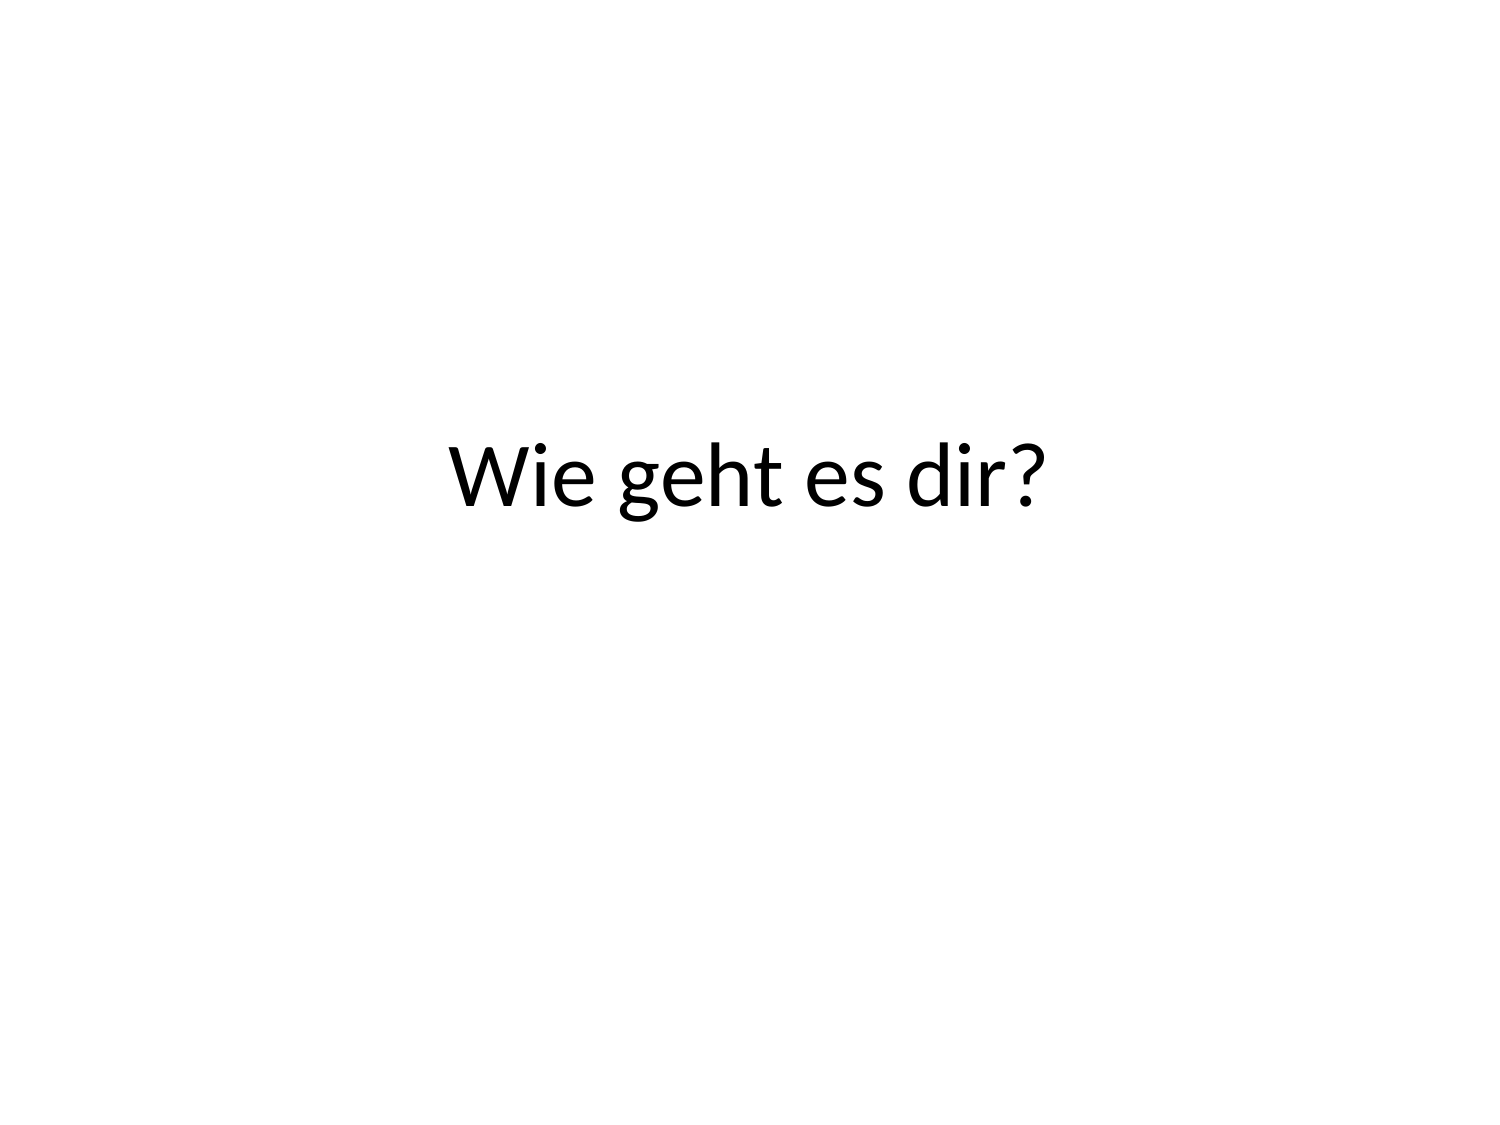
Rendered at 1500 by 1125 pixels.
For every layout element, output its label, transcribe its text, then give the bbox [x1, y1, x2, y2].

title Wie geht es dir? [112, 349, 1388, 591]
